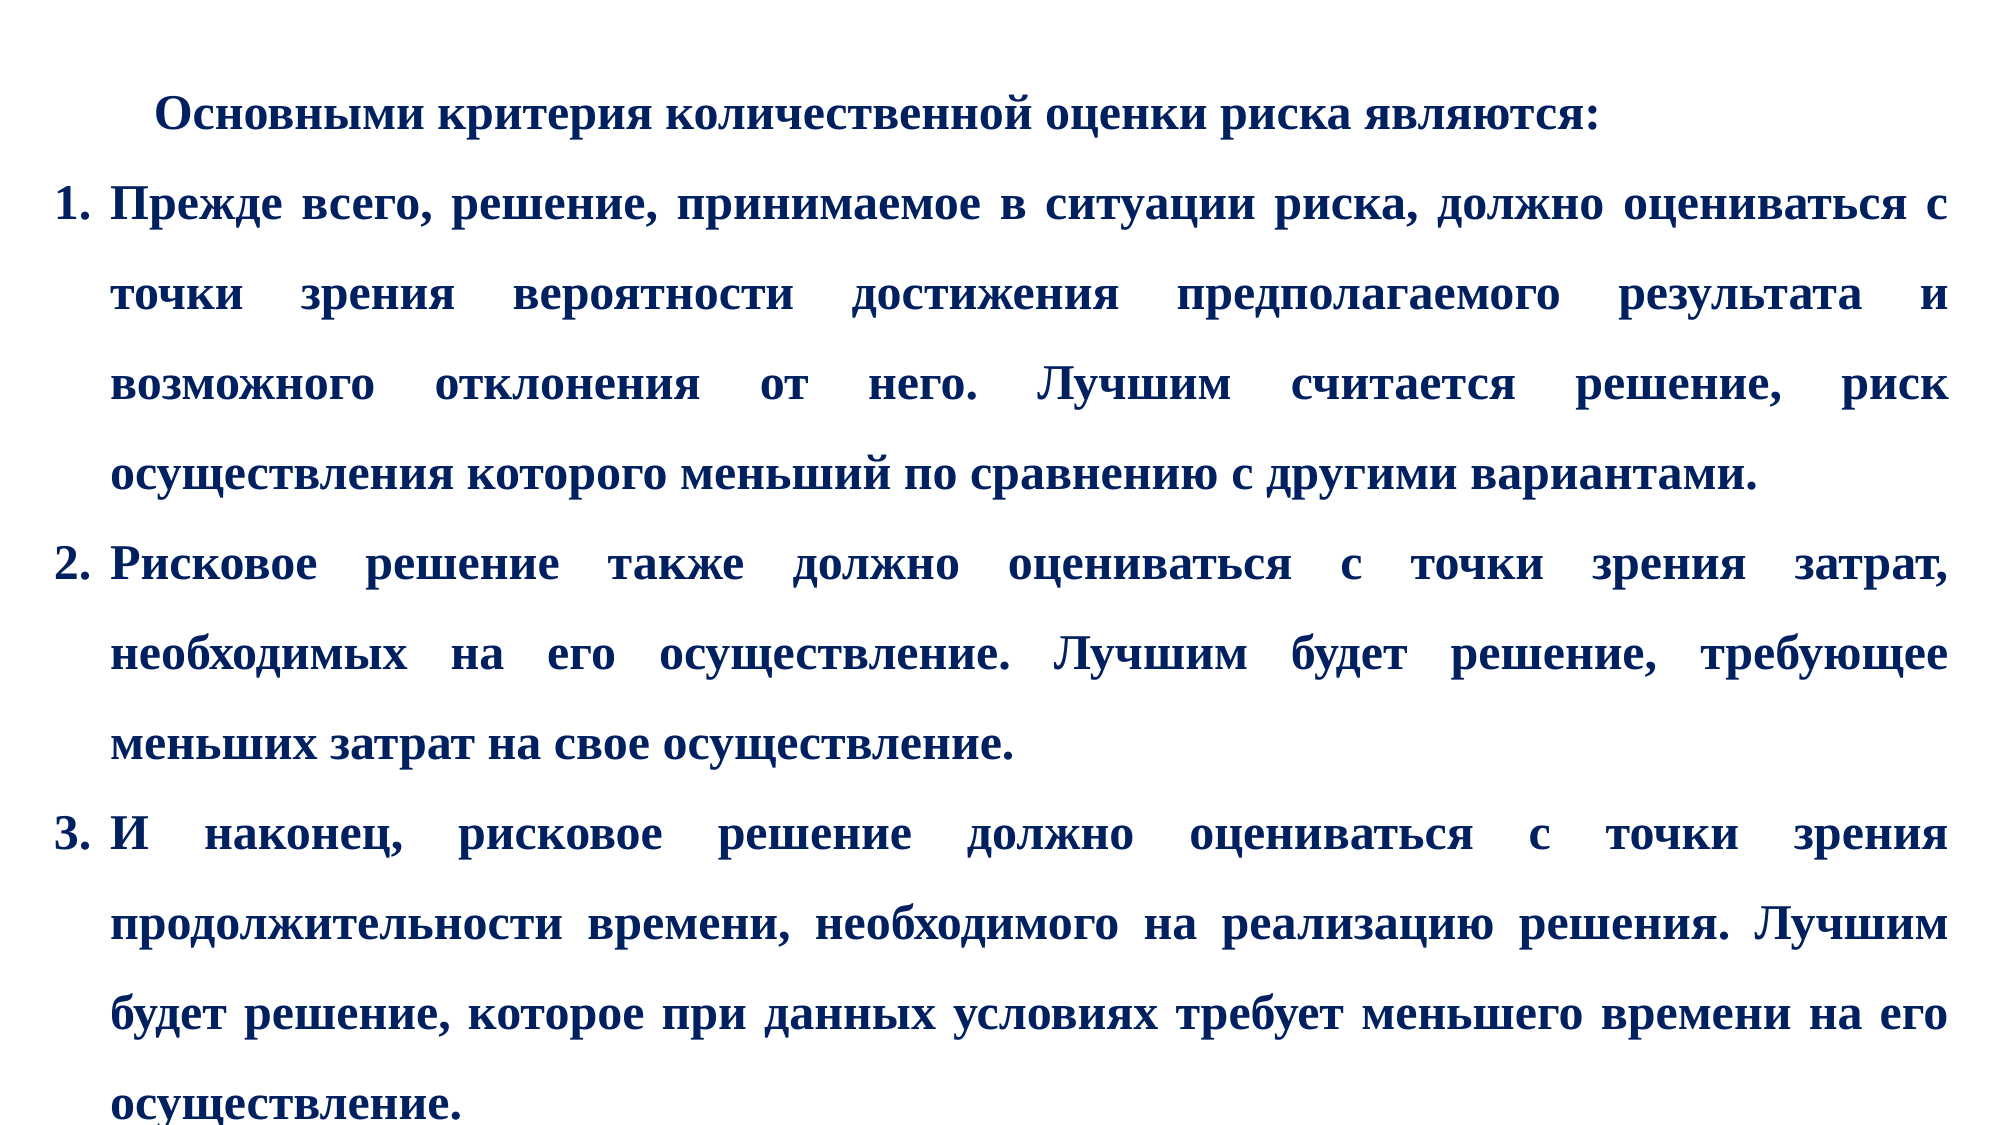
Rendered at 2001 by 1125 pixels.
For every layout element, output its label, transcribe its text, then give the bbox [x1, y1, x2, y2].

text_box Основными критерия количественной оценки риска являются: Прежде всего, решение, принимаемое в ситуации риска, должно оцениваться с точки зрения вероятности достижения предполагаемого результата и возможного отклонения от него. Лучшим считается решение, риск осуществления которого меньший по сравнению с другими вариантами. Рисковое решение также должно оцениваться с точки зрения затрат, необходимых на его осуществление. Лучшим будет решение, требующее меньших затрат на свое осуществление. И наконец, рисковое решение должно оцениваться с точки зрения продолжительности времени, необходимого на реализацию решения. Лучшим будет решение, которое при данных условиях требует меньшего времени на его осуществление. [39, 41, 1964, 1125]
